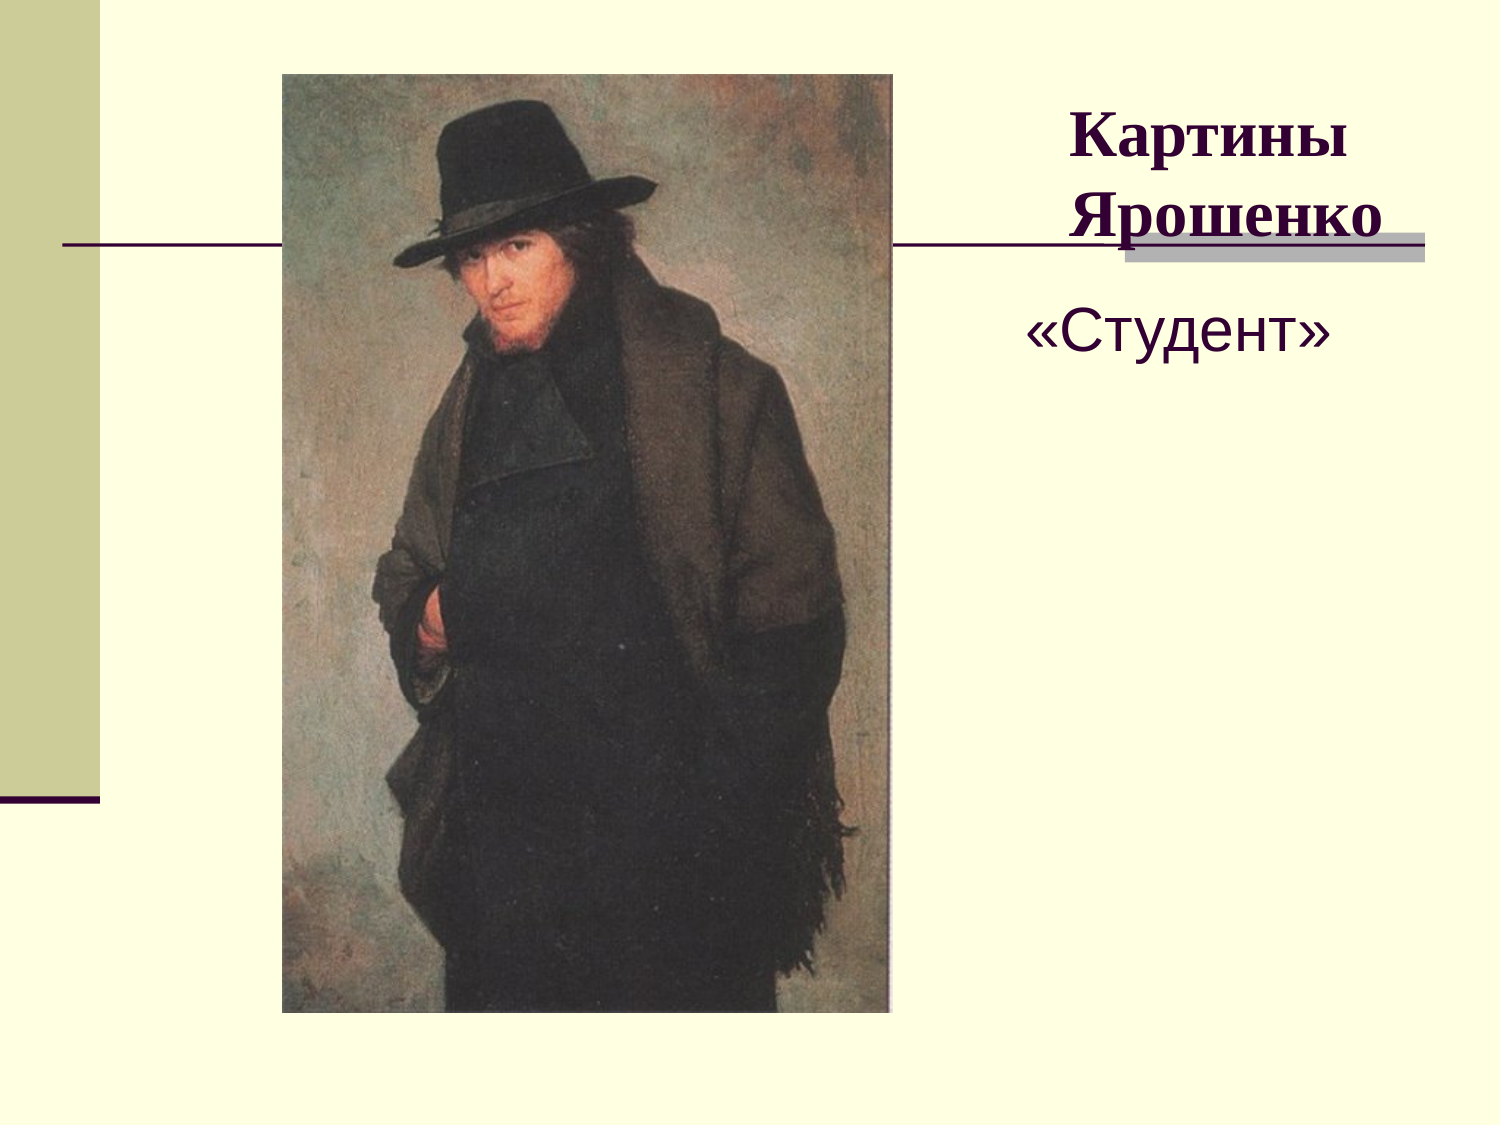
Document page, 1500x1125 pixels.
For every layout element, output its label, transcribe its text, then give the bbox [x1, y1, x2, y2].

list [281, 74, 894, 1013]
title Картины Ярошенко [1054, 81, 1439, 258]
list «Студент» [1009, 262, 1439, 876]
